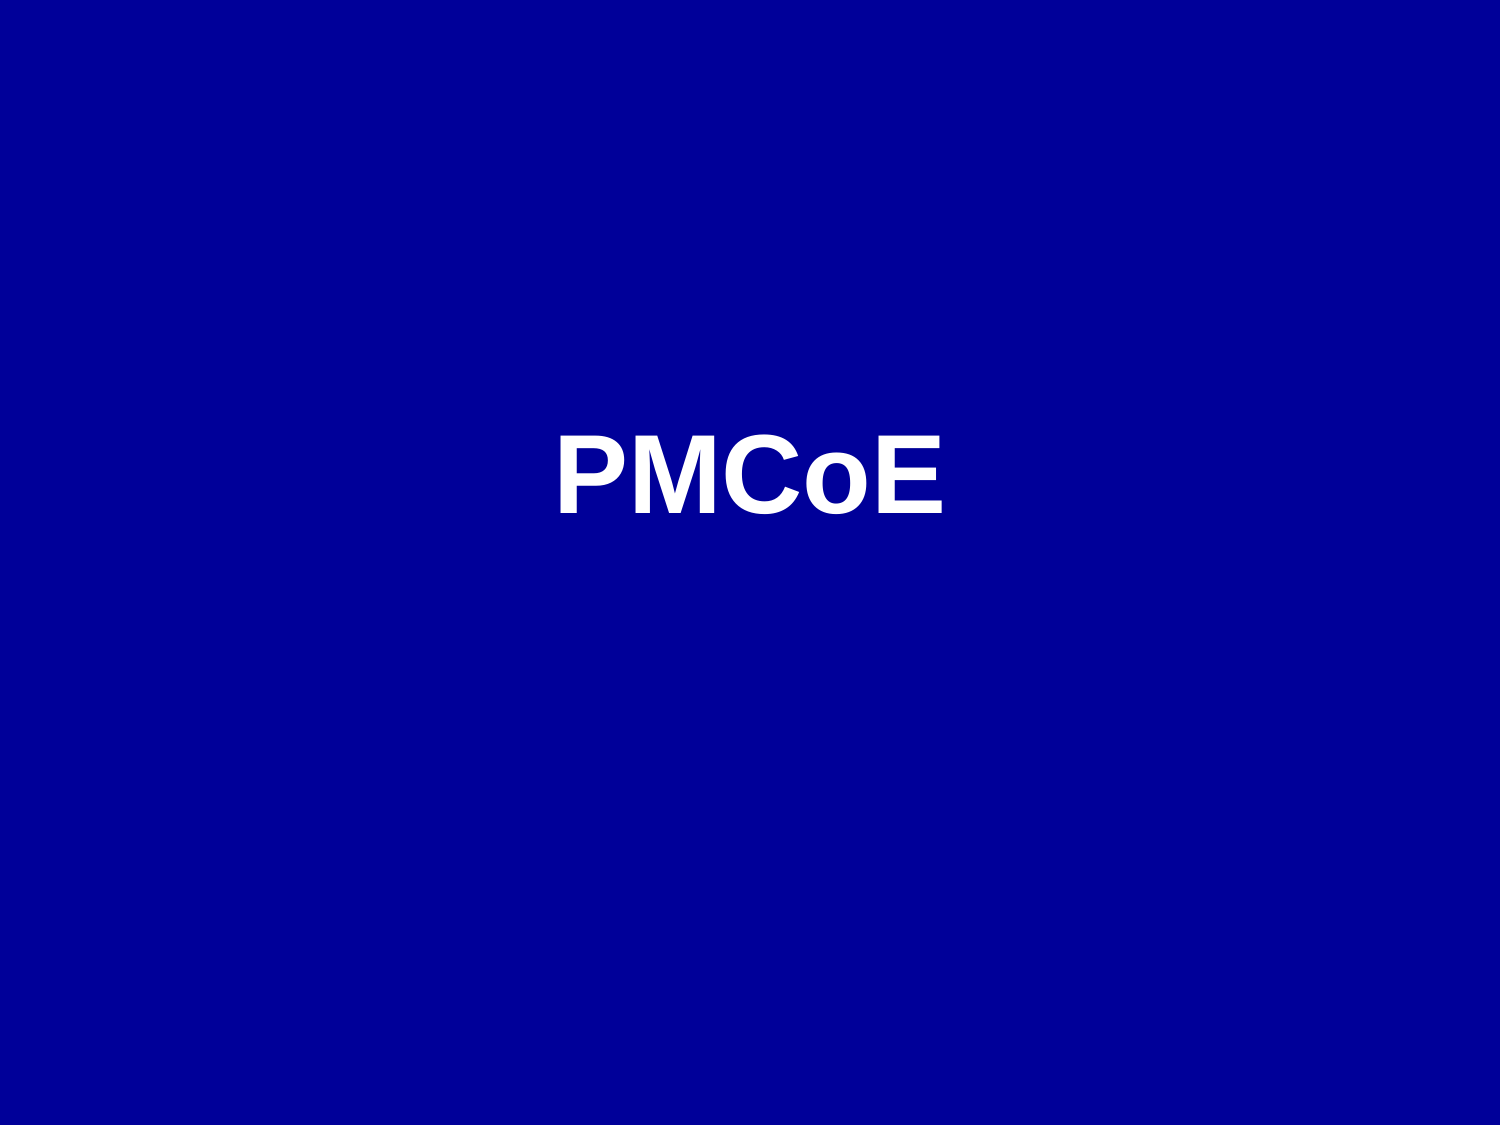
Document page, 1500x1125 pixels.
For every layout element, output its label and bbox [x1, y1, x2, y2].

text_box [24, 24, 1475, 1125]
